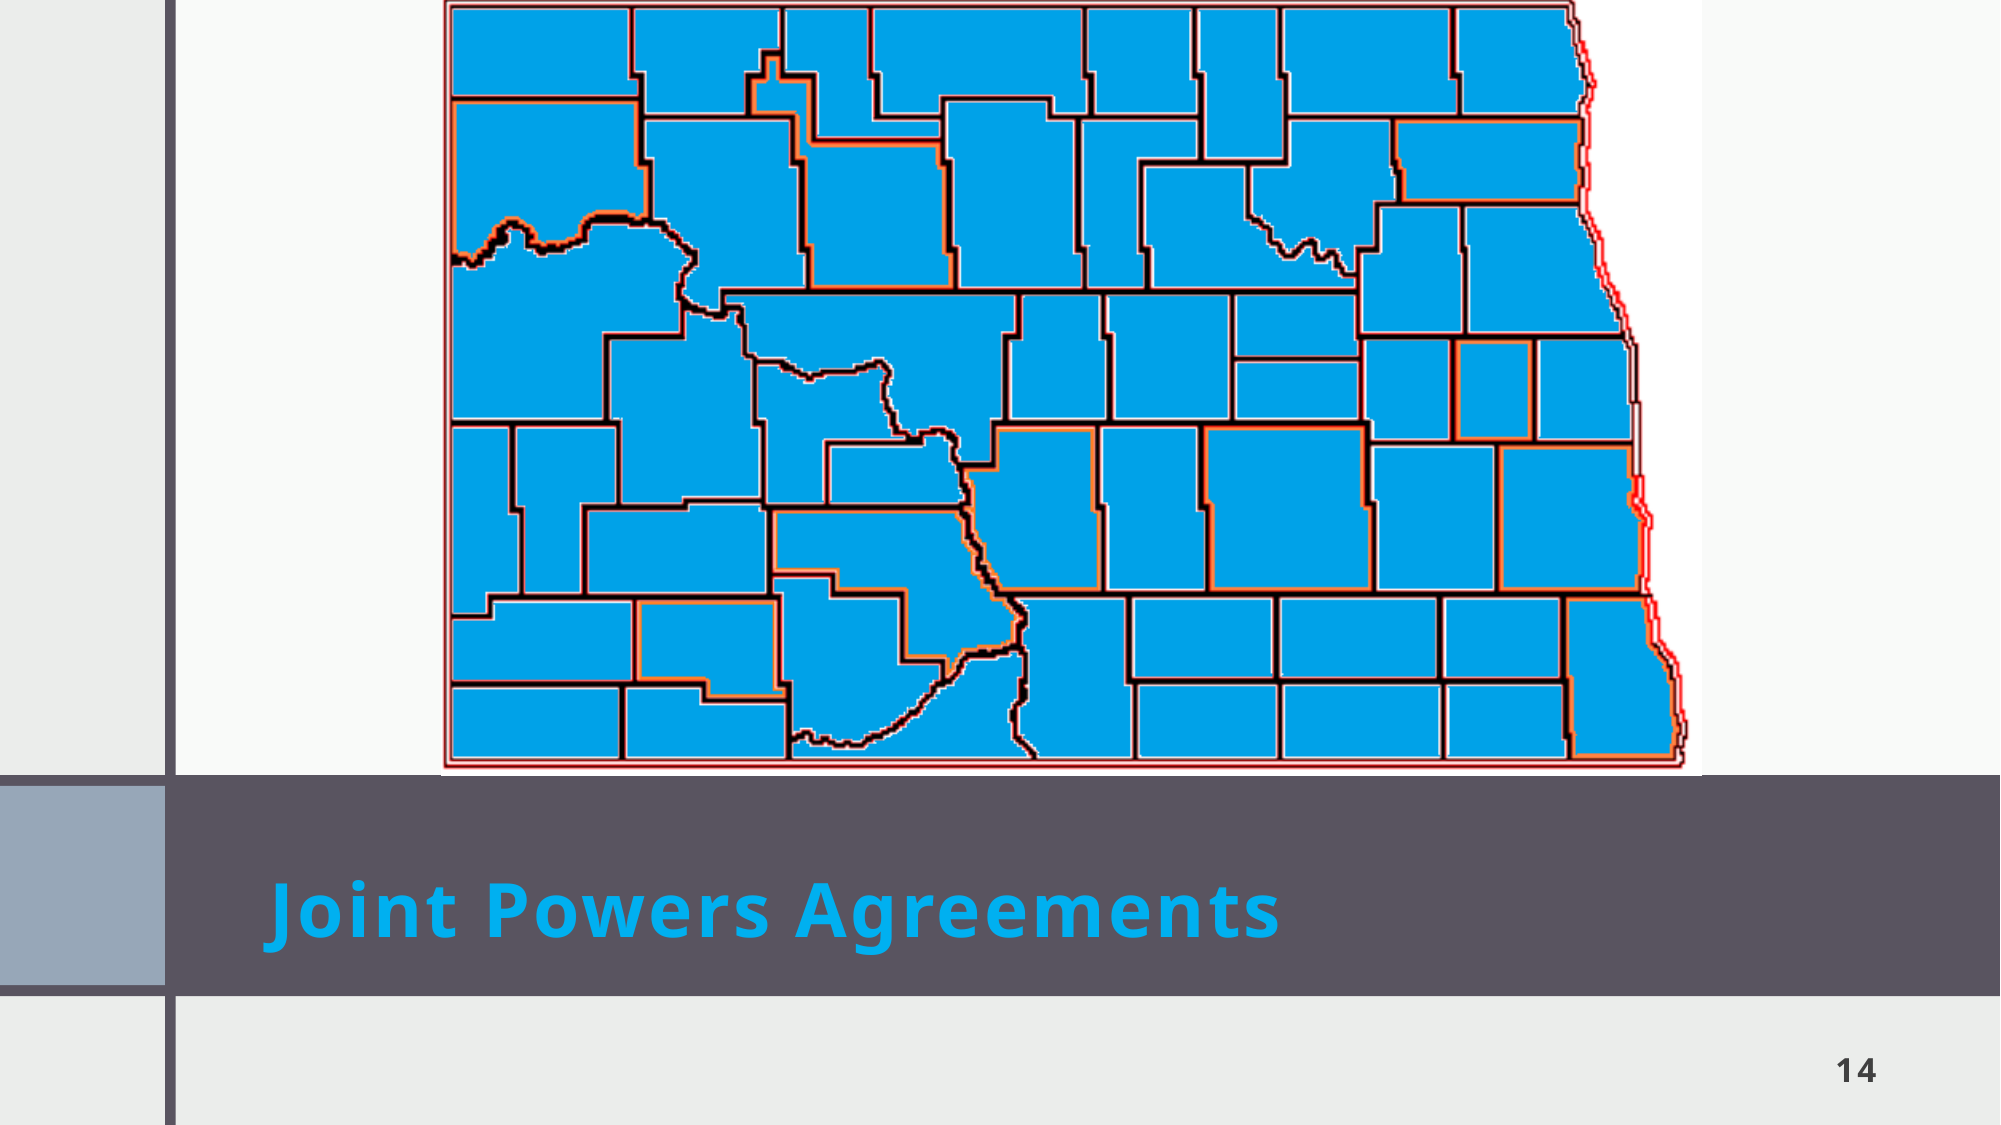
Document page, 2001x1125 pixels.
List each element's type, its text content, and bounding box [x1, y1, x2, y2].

slide_number 14 [1733, 1035, 1895, 1110]
title Joint Powers Agreements [251, 799, 1895, 969]
picture [440, 0, 1703, 776]
